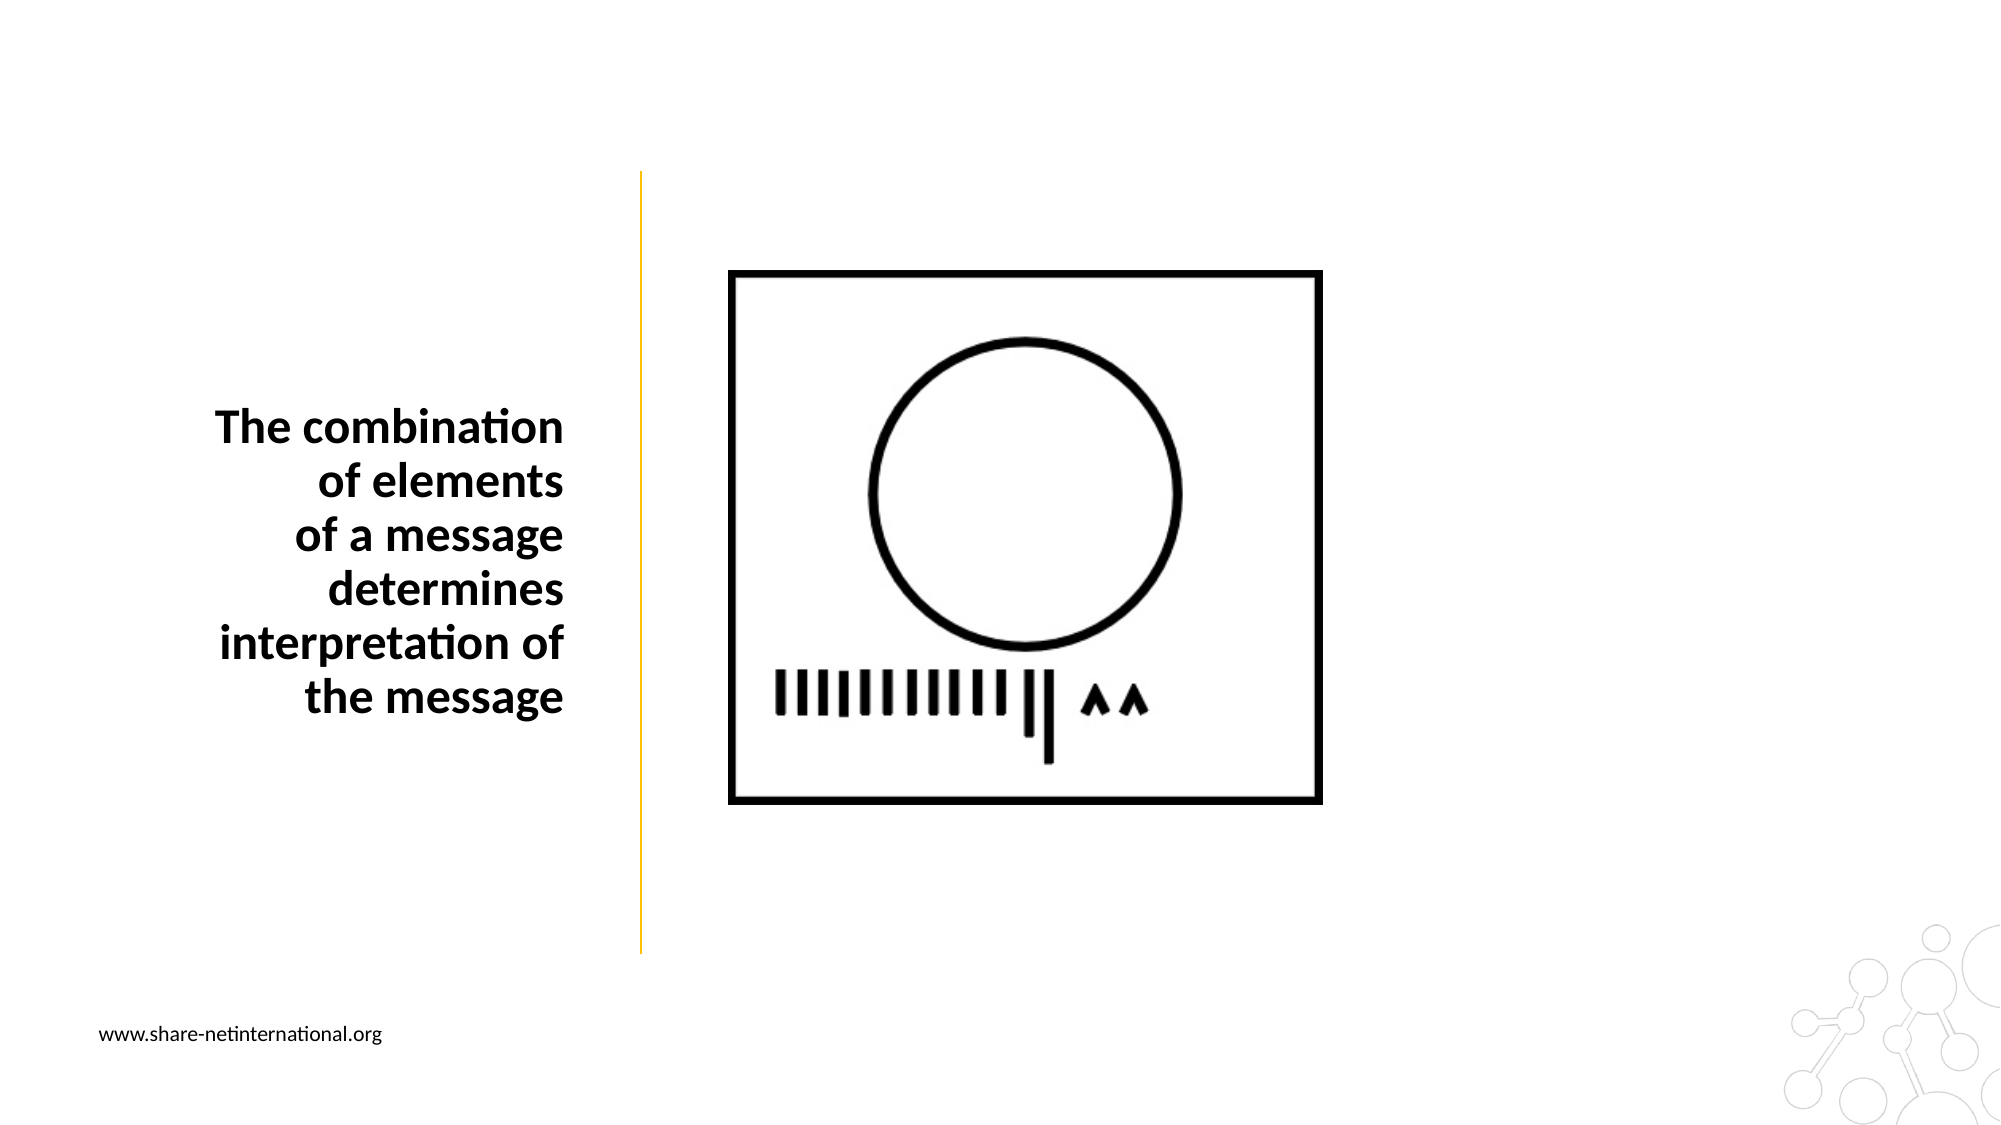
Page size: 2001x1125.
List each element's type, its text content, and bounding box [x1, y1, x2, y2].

title The combination of elements of a message determines interpretation of the message [174, 362, 580, 763]
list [727, 270, 1323, 805]
